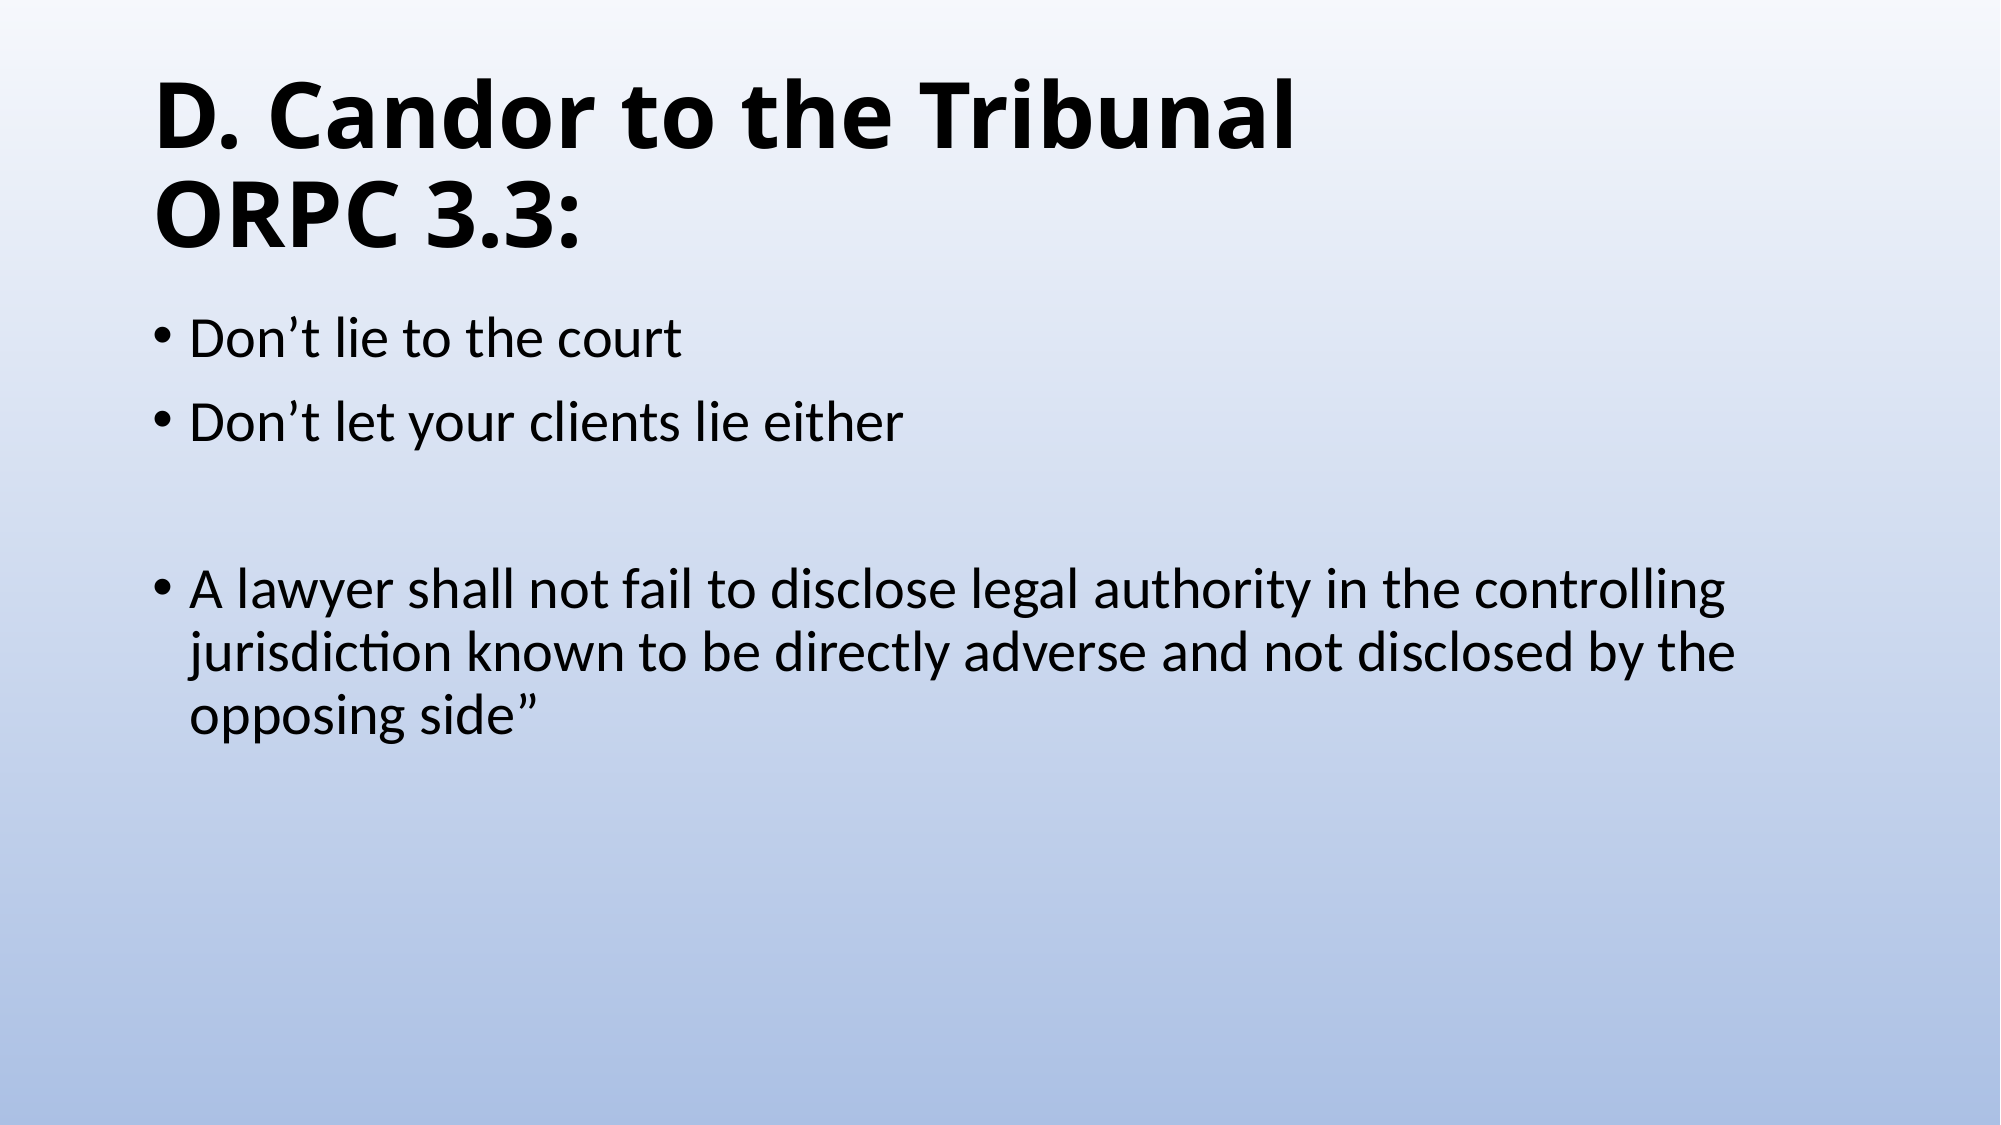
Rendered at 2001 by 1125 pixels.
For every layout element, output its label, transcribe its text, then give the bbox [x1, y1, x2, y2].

title D. Candor to the Tribunal ORPC 3.3: [137, 59, 1863, 278]
list Don’t lie to the court Don’t let your clients lie either A lawyer shall not fail to disclose legal authority in the controlling jurisdiction known to be directly adverse and not disclosed by the opposing side” [137, 299, 1863, 1014]
